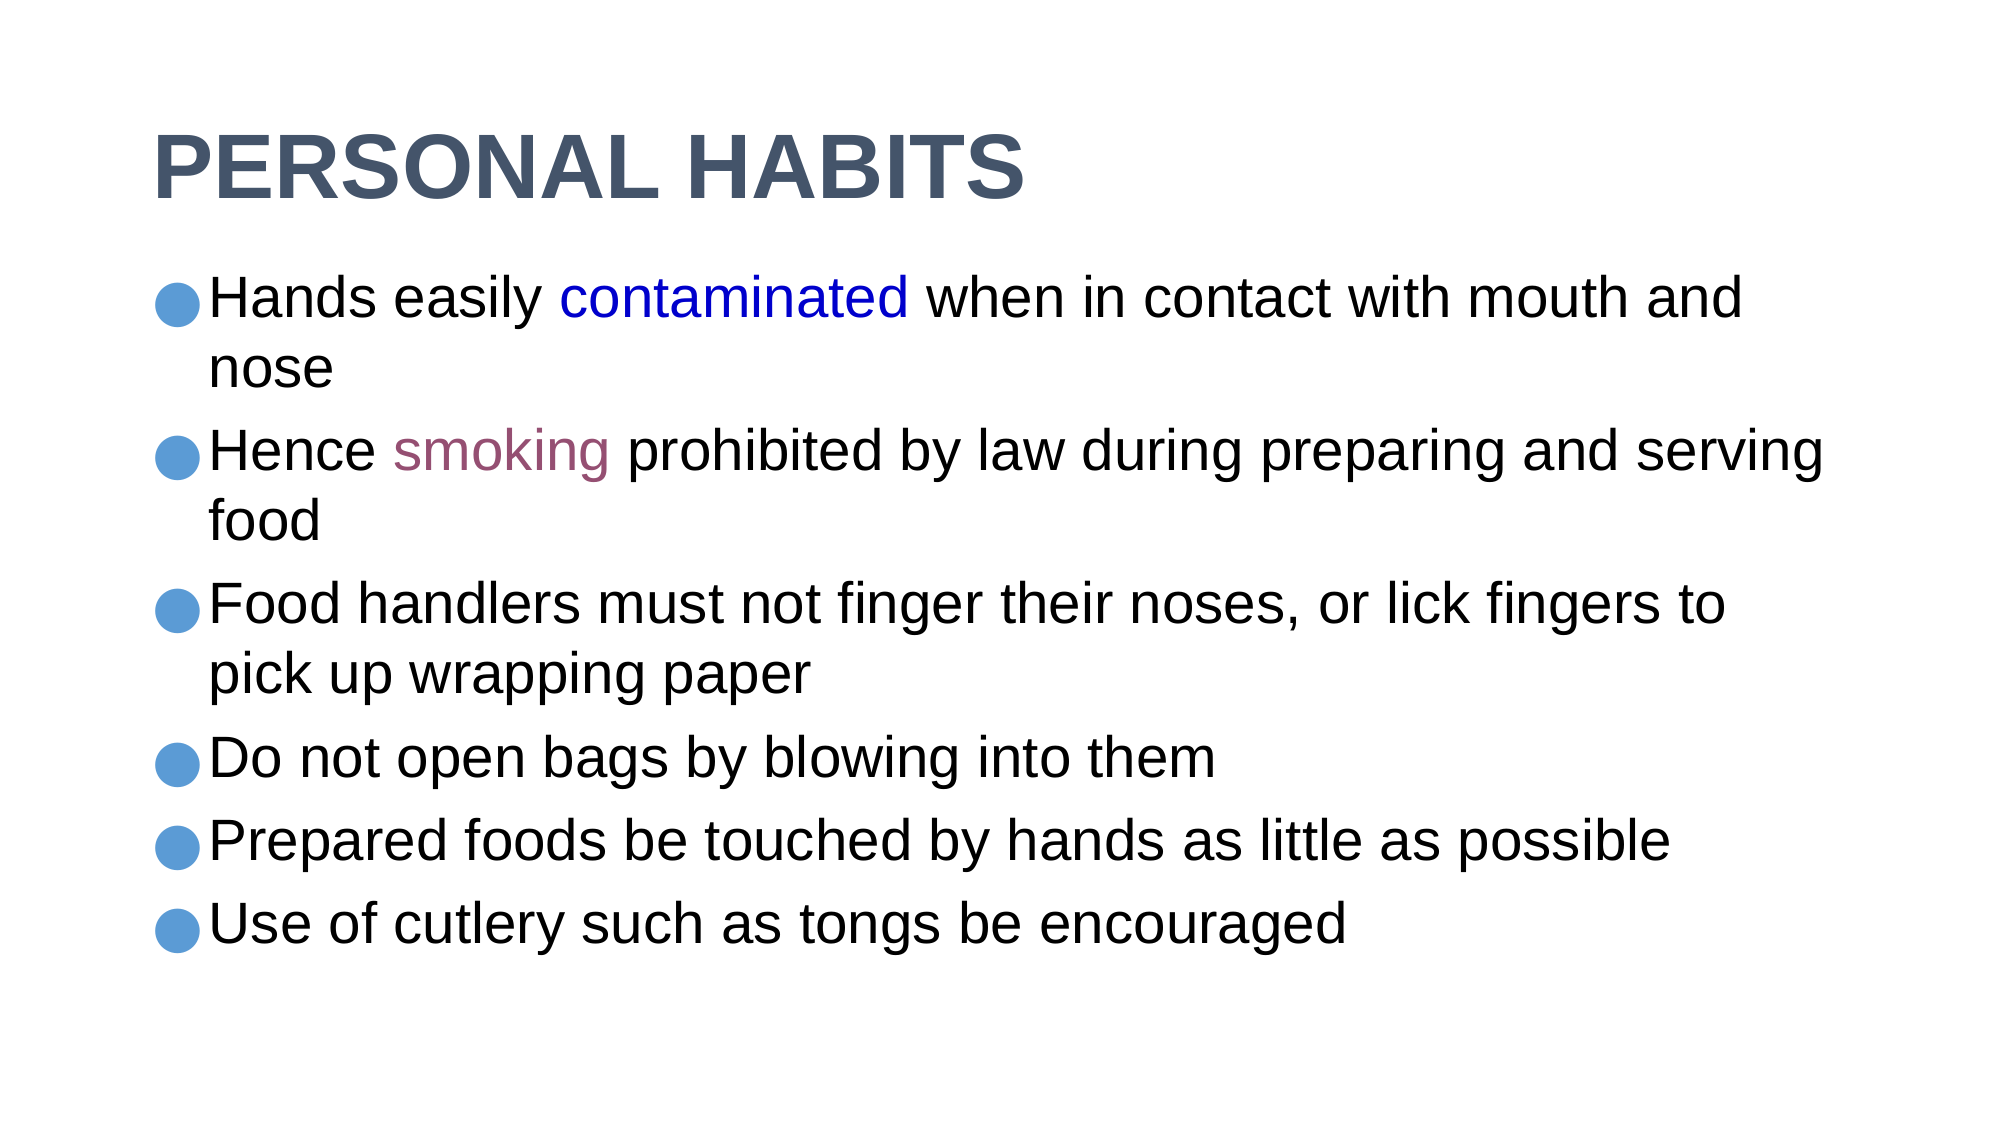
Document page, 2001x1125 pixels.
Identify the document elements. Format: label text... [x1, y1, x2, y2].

list Hands easily contaminated when in contact with mouth and nose Hence smoking prohibited by law during preparing and serving food Food handlers must not finger their noses, or lick fingers to pick up wrapping paper Do not open bags by blowing into them Prepared foods be touched by hands as little as possible Use of cutlery such as tongs be encouraged [137, 251, 1863, 1014]
title PERSONAL HABITS [137, 59, 1863, 251]
